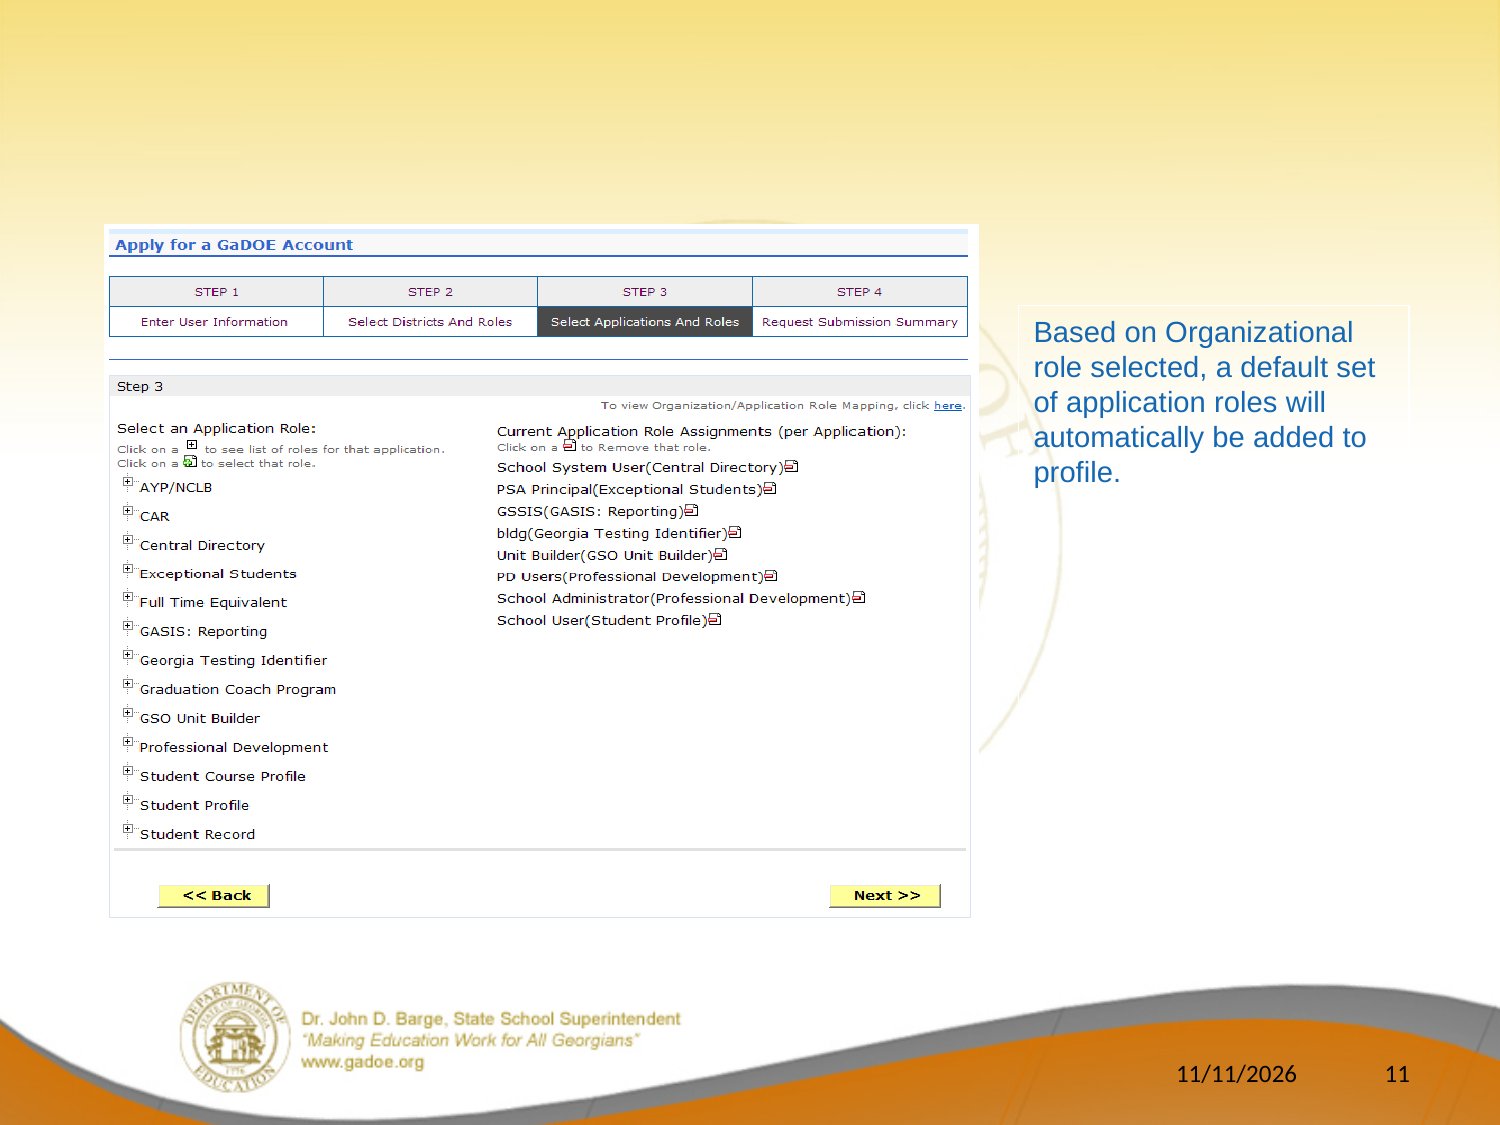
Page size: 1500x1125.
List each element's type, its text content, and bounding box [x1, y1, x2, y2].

text_box Based on Organizational role selected, a default set of application roles will automatically be added to profile. [1018, 305, 1409, 907]
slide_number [1137, 1042, 1313, 1103]
slide_number 11 [1325, 1042, 1425, 1103]
picture [0, 0, 1500, 1125]
